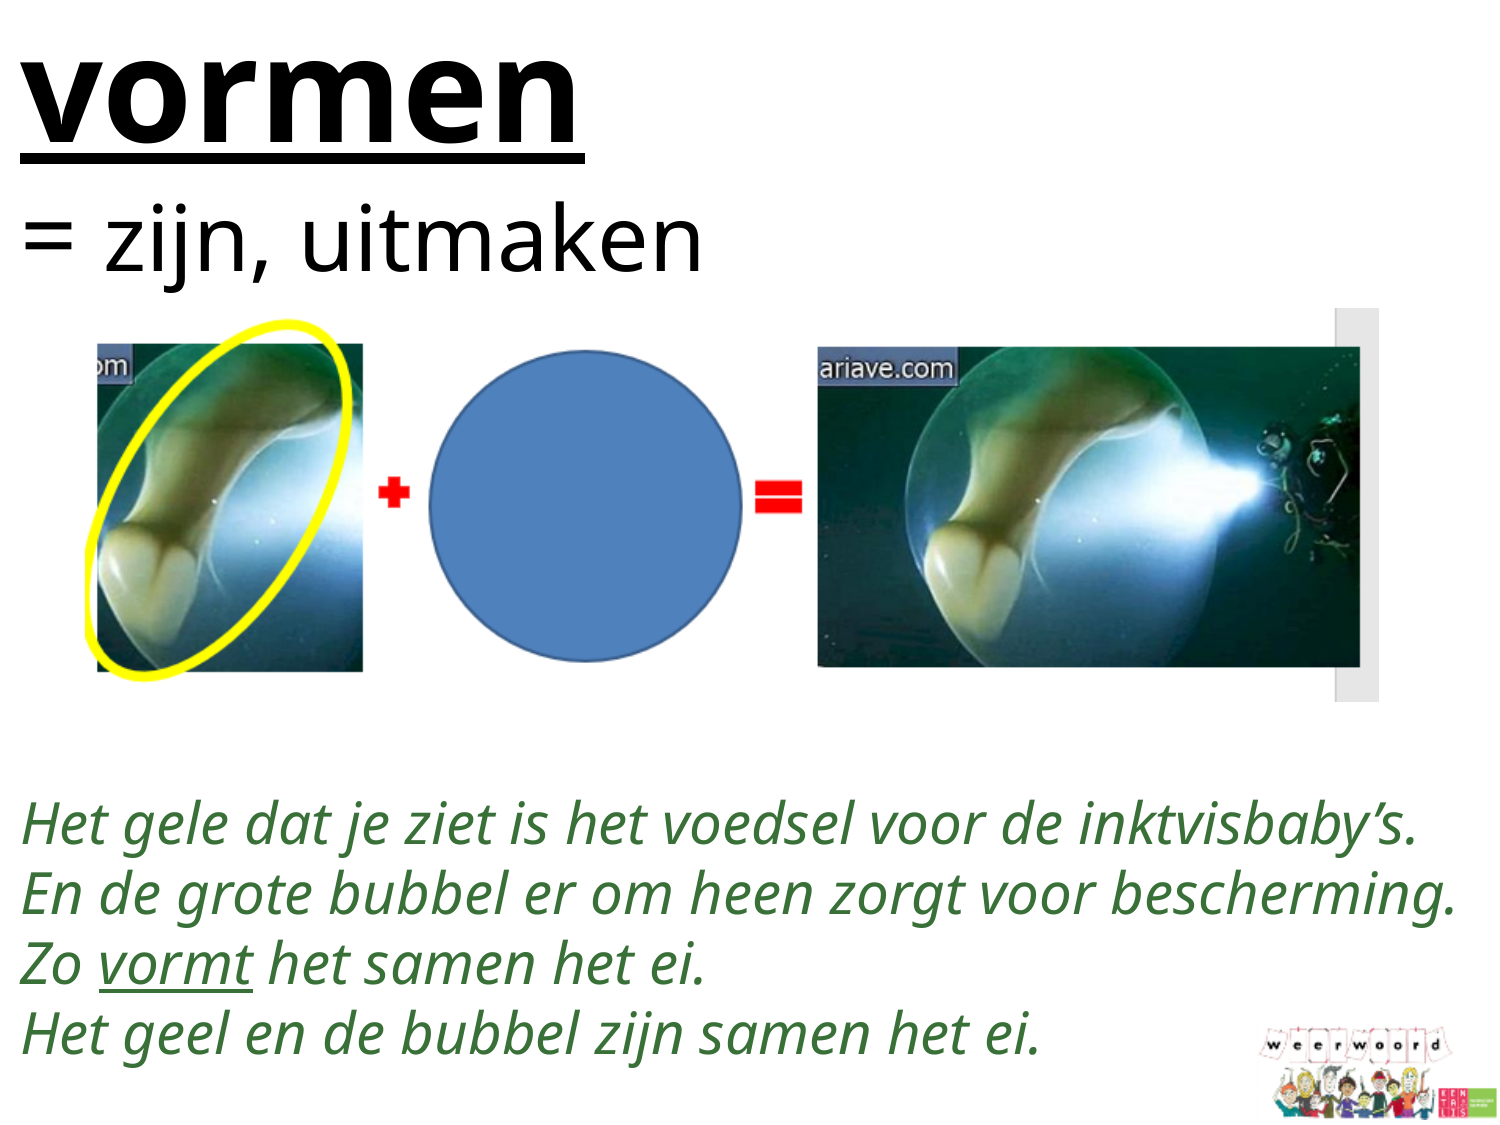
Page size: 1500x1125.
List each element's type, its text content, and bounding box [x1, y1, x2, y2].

picture [1257, 1024, 1500, 1121]
picture [84, 308, 1380, 703]
text_box vormen = zijn, uitmaken Het gele dat je ziet is het voedsel voor de inktvisbaby’s. En de grote bubbel er om heen zorgt voor bescherming. Zo vormt het samen het ei. Het geel en de bubbel zijn samen het ei. [5, 0, 1500, 1074]
